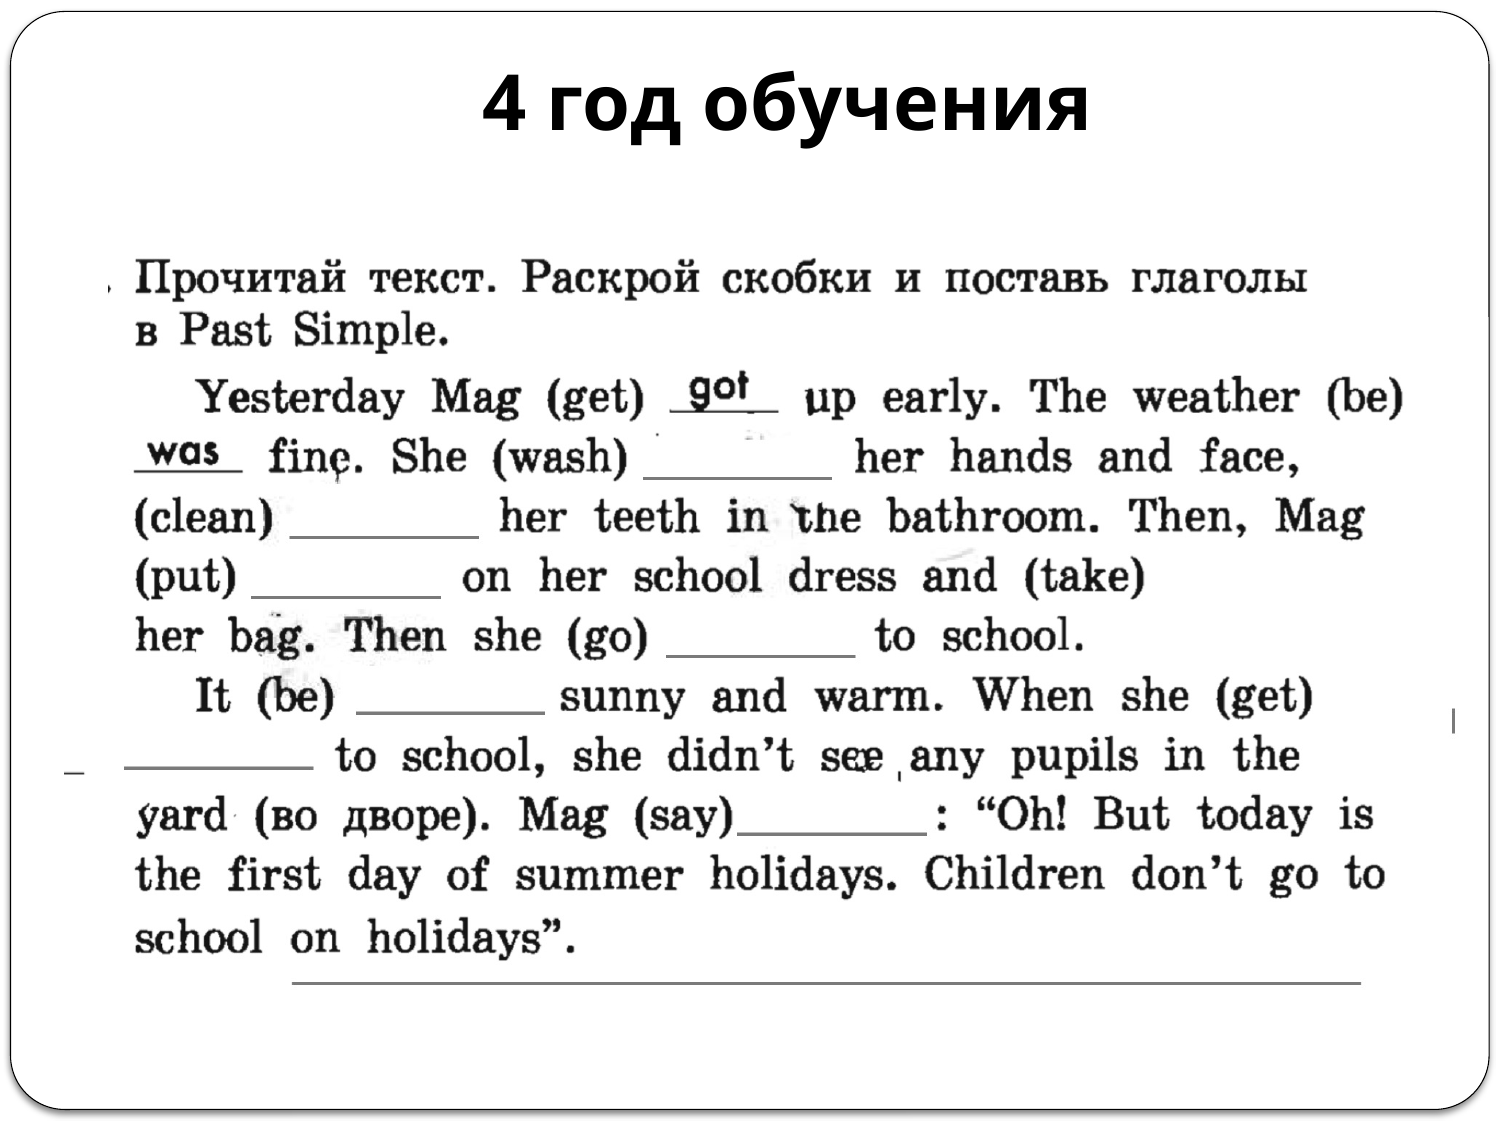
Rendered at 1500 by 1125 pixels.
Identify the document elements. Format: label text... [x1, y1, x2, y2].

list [64, 211, 1460, 1059]
title 4 год обучения [150, 45, 1425, 161]
